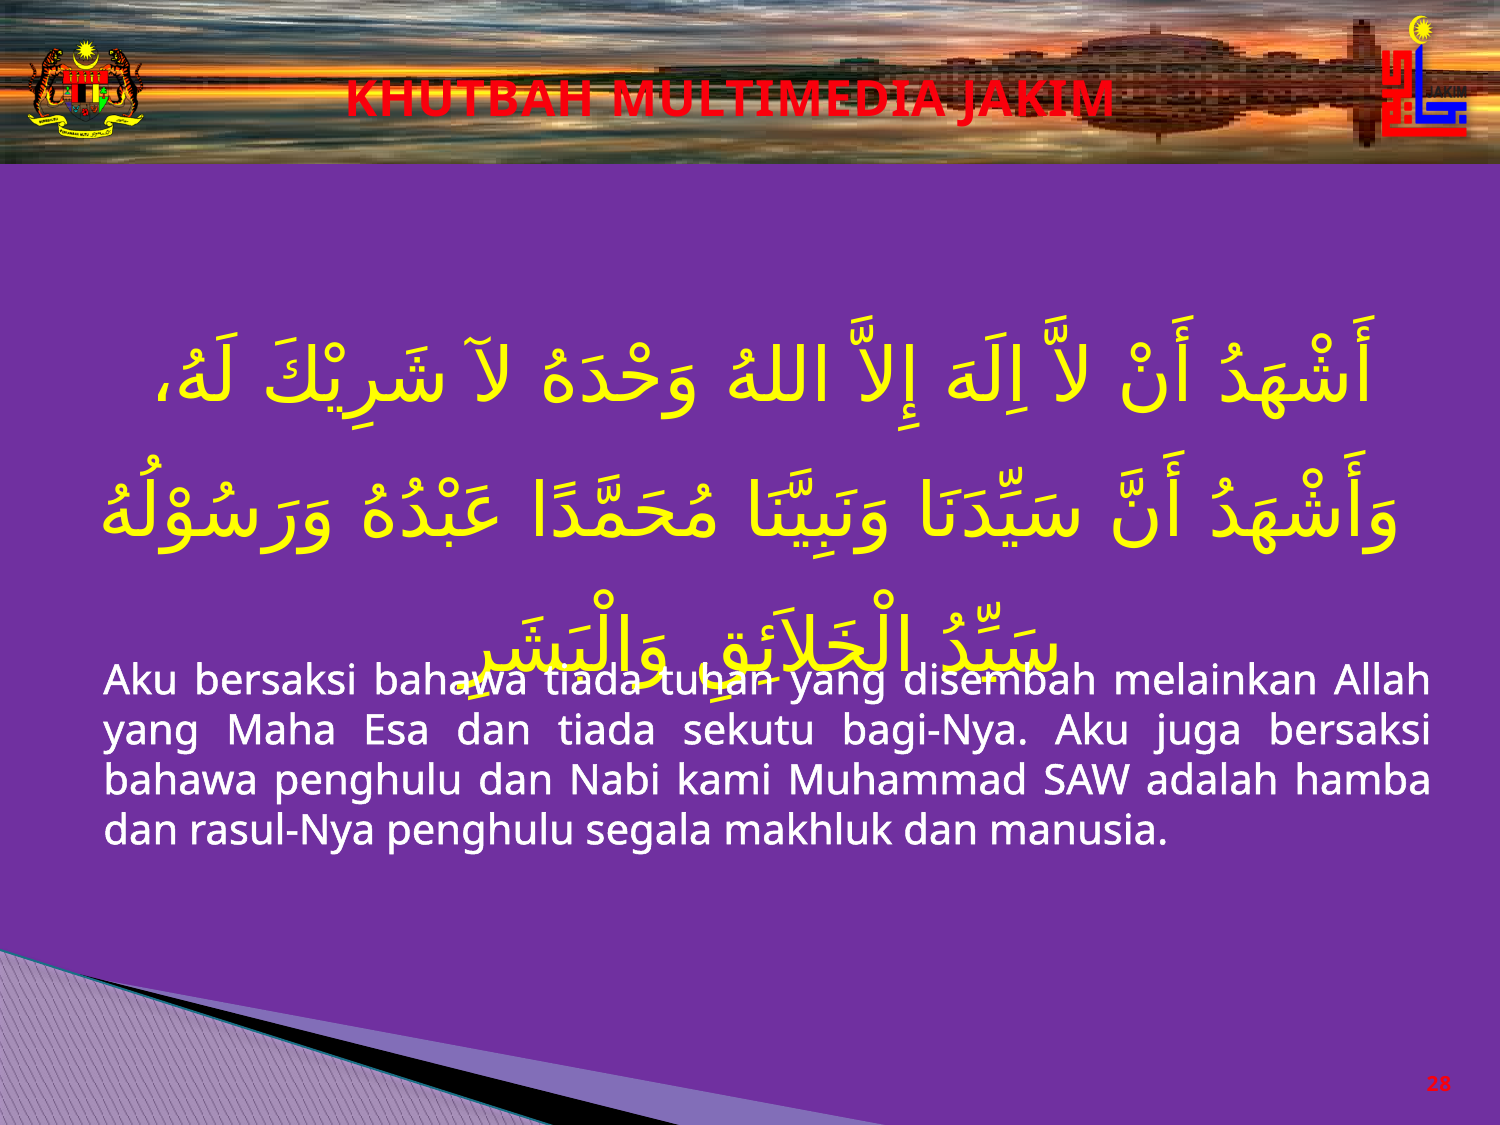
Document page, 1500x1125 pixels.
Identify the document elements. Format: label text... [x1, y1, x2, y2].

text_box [0, 0, 1500, 165]
text_box Aku bersaksi bahawa tiada tuhan yang disembah melainkan Allah yang Maha Esa dan tiada sekutu bagi-Nya. Aku juga bersaksi bahawa penghulu dan Nabi kami Muhammad SAW adalah hamba dan rasul-Nya penghulu segala makhluk dan manusia. [88, 645, 1447, 860]
slide_number 28 [1341, 1045, 1466, 1106]
text_box أَشْهَدُ أَنْ لاَّ اِلَهَ إِلاَّ اللهُ وَحْدَهُ لآ شَرِيْكَ لَهُ، وَأَشْهَدُ أَنَّ سَيِّدَنَا وَنَبِيَّنَا مُحَمَّدًا عَبْدُهُ وَرَسُوْلُهُ سَيِّدُ الْخَلاَئِقِ وَالْبَشَرِ [53, 274, 1448, 694]
